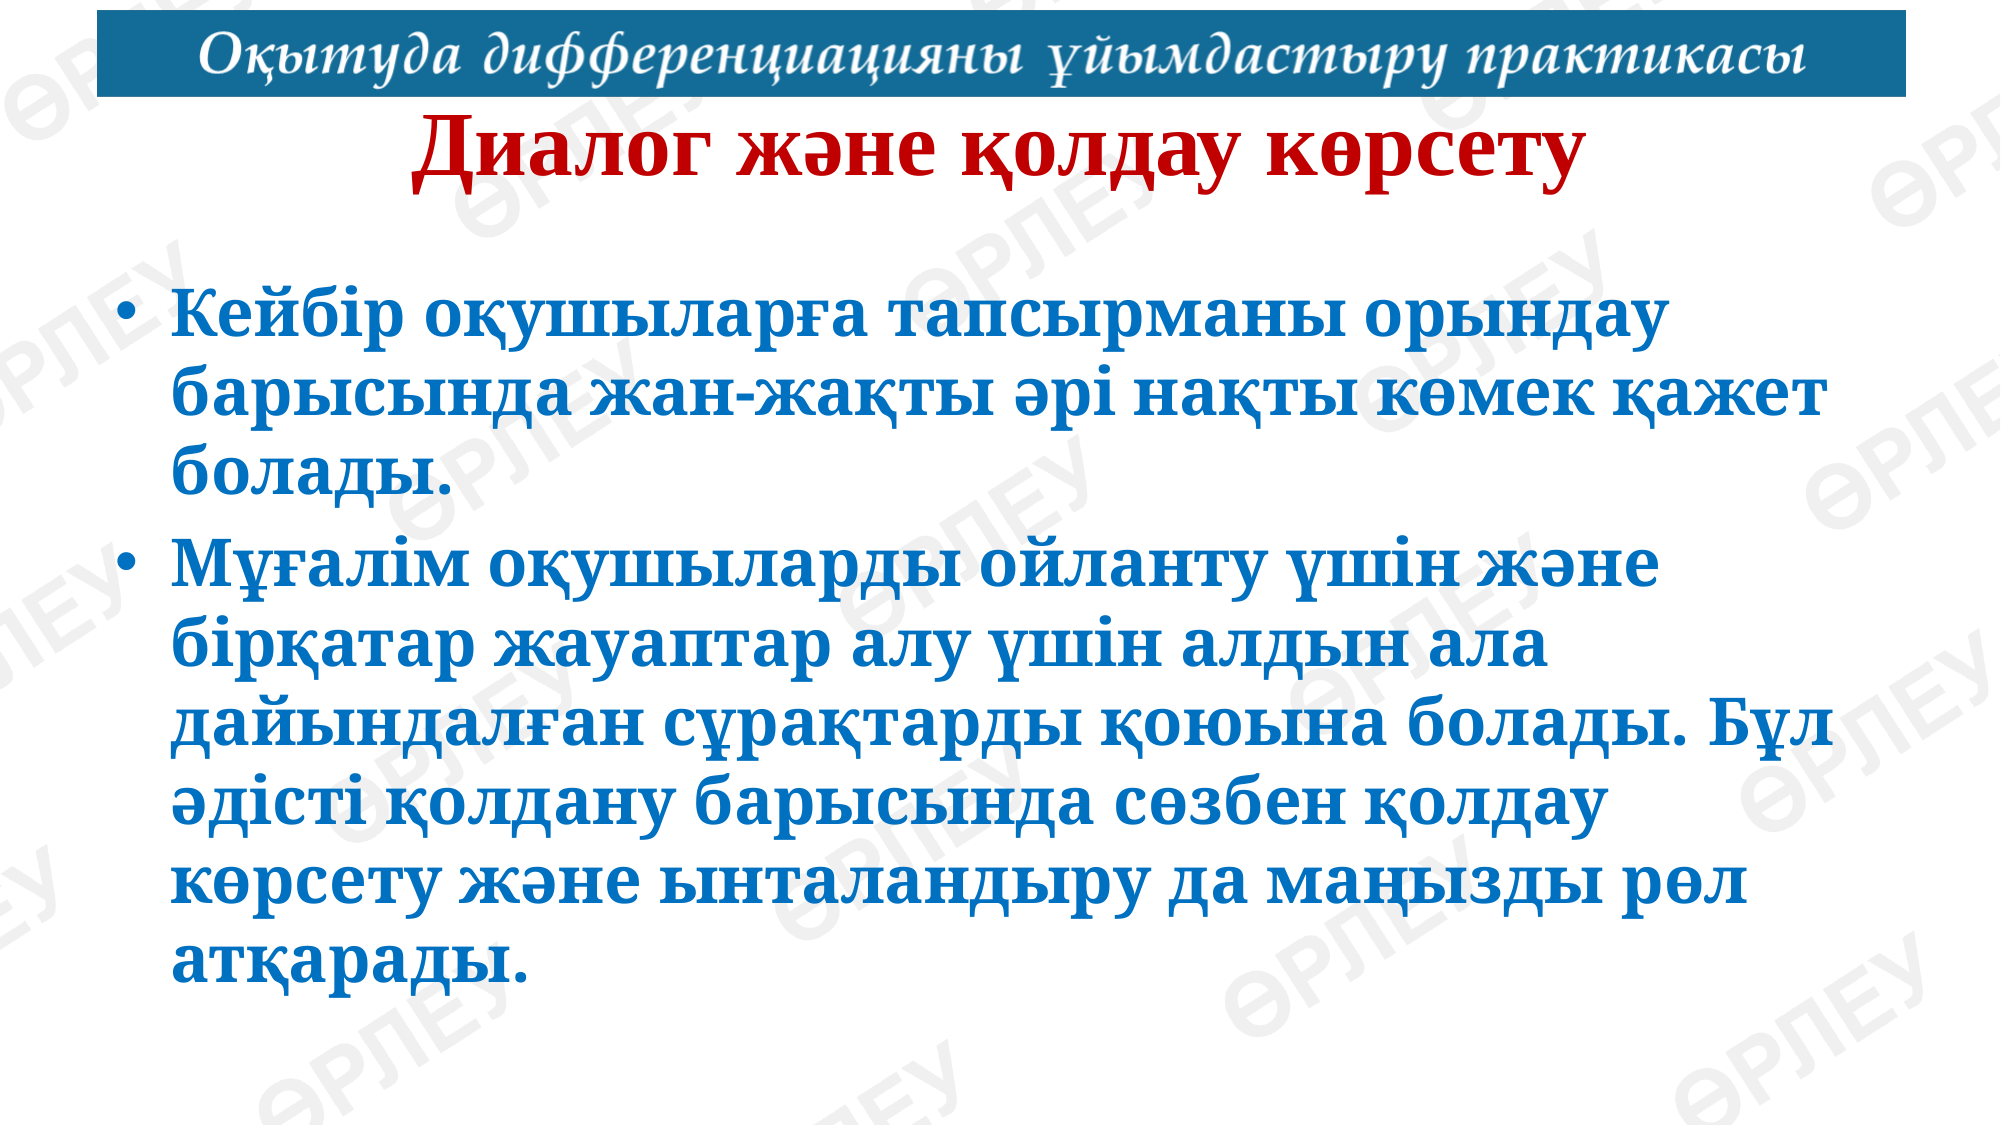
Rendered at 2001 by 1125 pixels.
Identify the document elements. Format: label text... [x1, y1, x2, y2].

list Кейбір оқушыларға тапсырманы орындау барысында жан-жақты əрі нақты көмек қажет болады. Мұғалім оқушыларды ойланту үшін жəне бірқатар жауаптар алу үшін алдын ала дайындалған сұрақтарды қоюына болады. Бұл əдісті қолдану барысында сөзбен қолдау көрсету жəне ынталандыру да маңызды рөл атқарады. [99, 262, 1900, 1005]
picture [0, 0, 2001, 1125]
title Диалог жəне қолдау көрсету [99, 133, 1900, 233]
